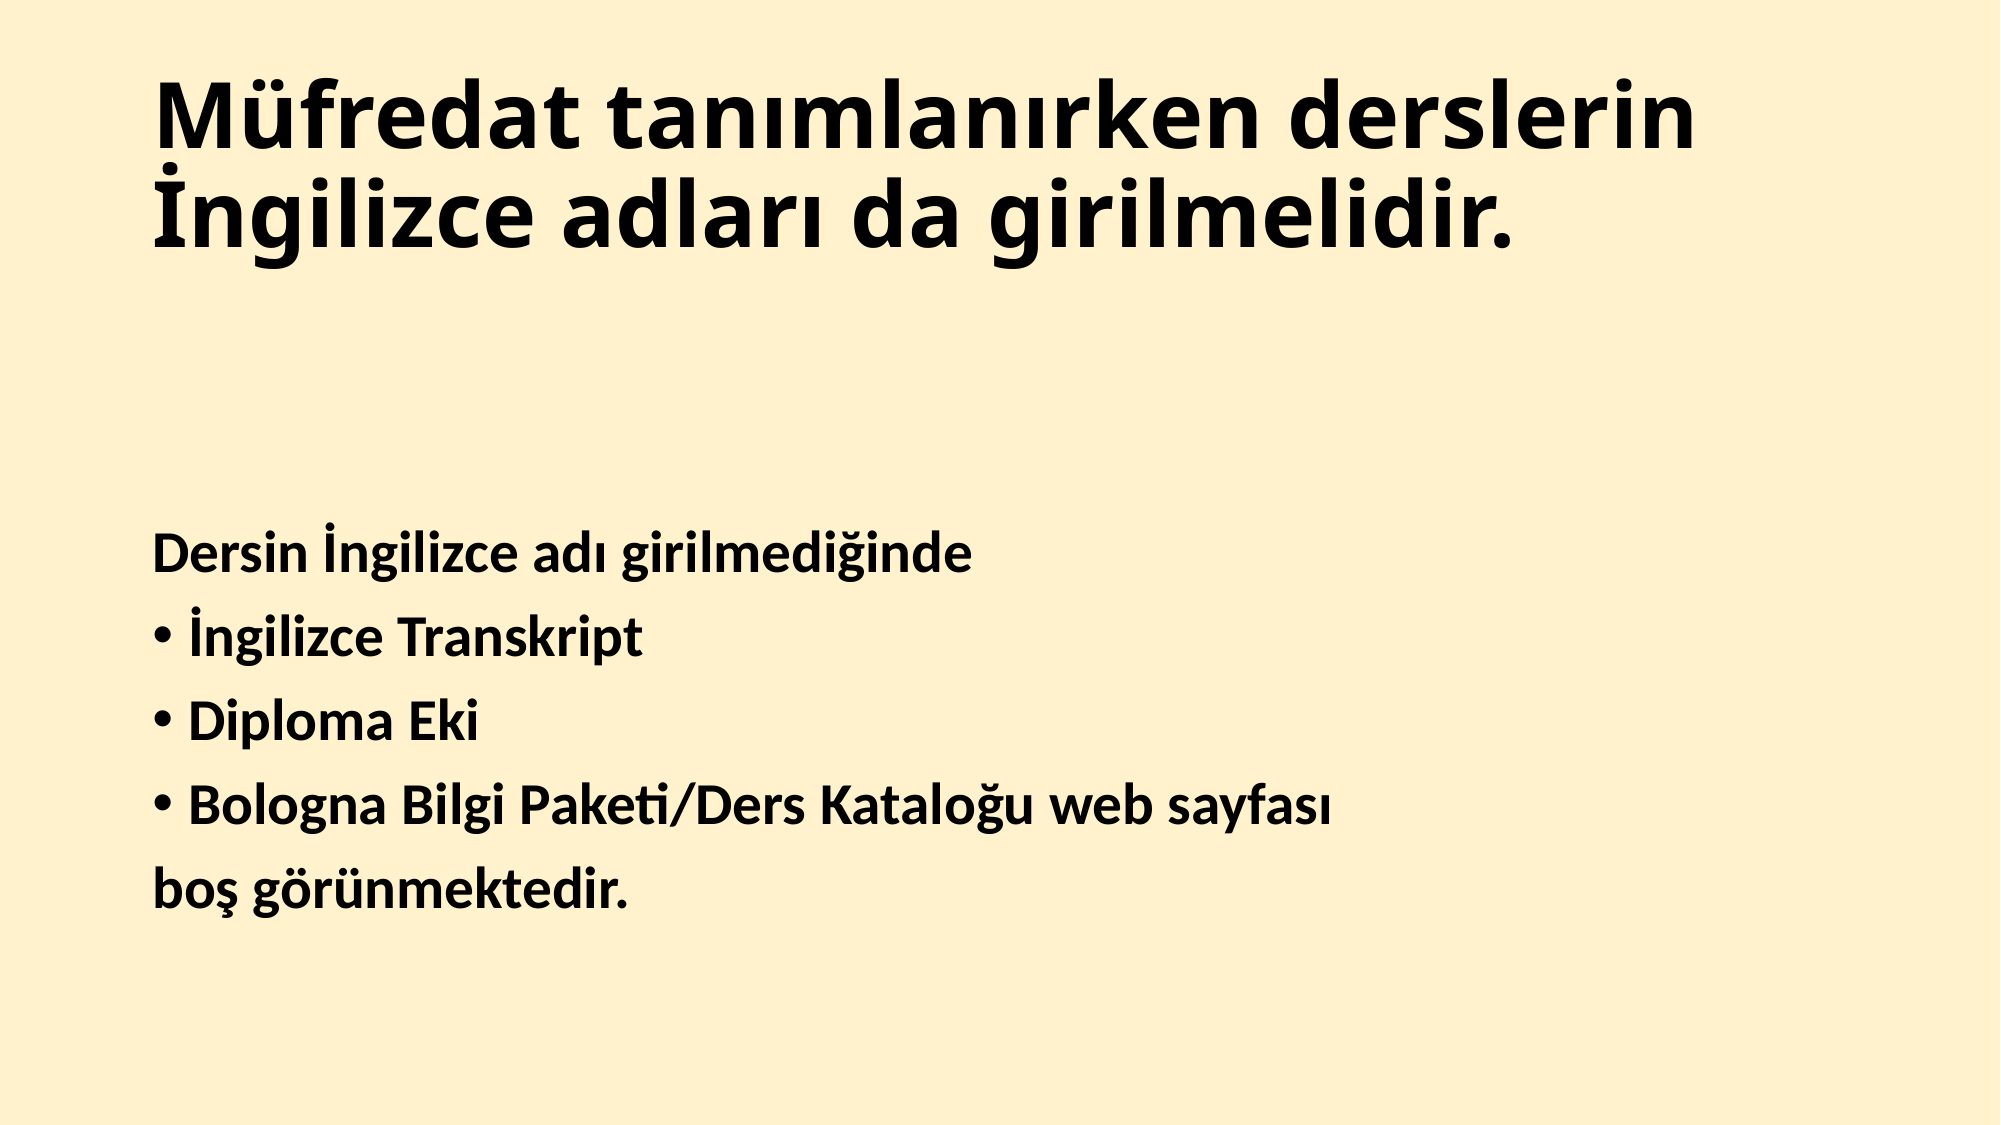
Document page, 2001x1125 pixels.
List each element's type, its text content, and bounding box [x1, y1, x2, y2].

title Müfredat tanımlanırken derslerin İngilizce adları da girilmelidir. [137, 59, 1863, 278]
list Dersin İngilizce adı girilmediğinde İngilizce Transkript Diploma Eki Bologna Bilgi Paketi/Ders Kataloğu web sayfası boş görünmektedir. [137, 514, 1863, 930]
